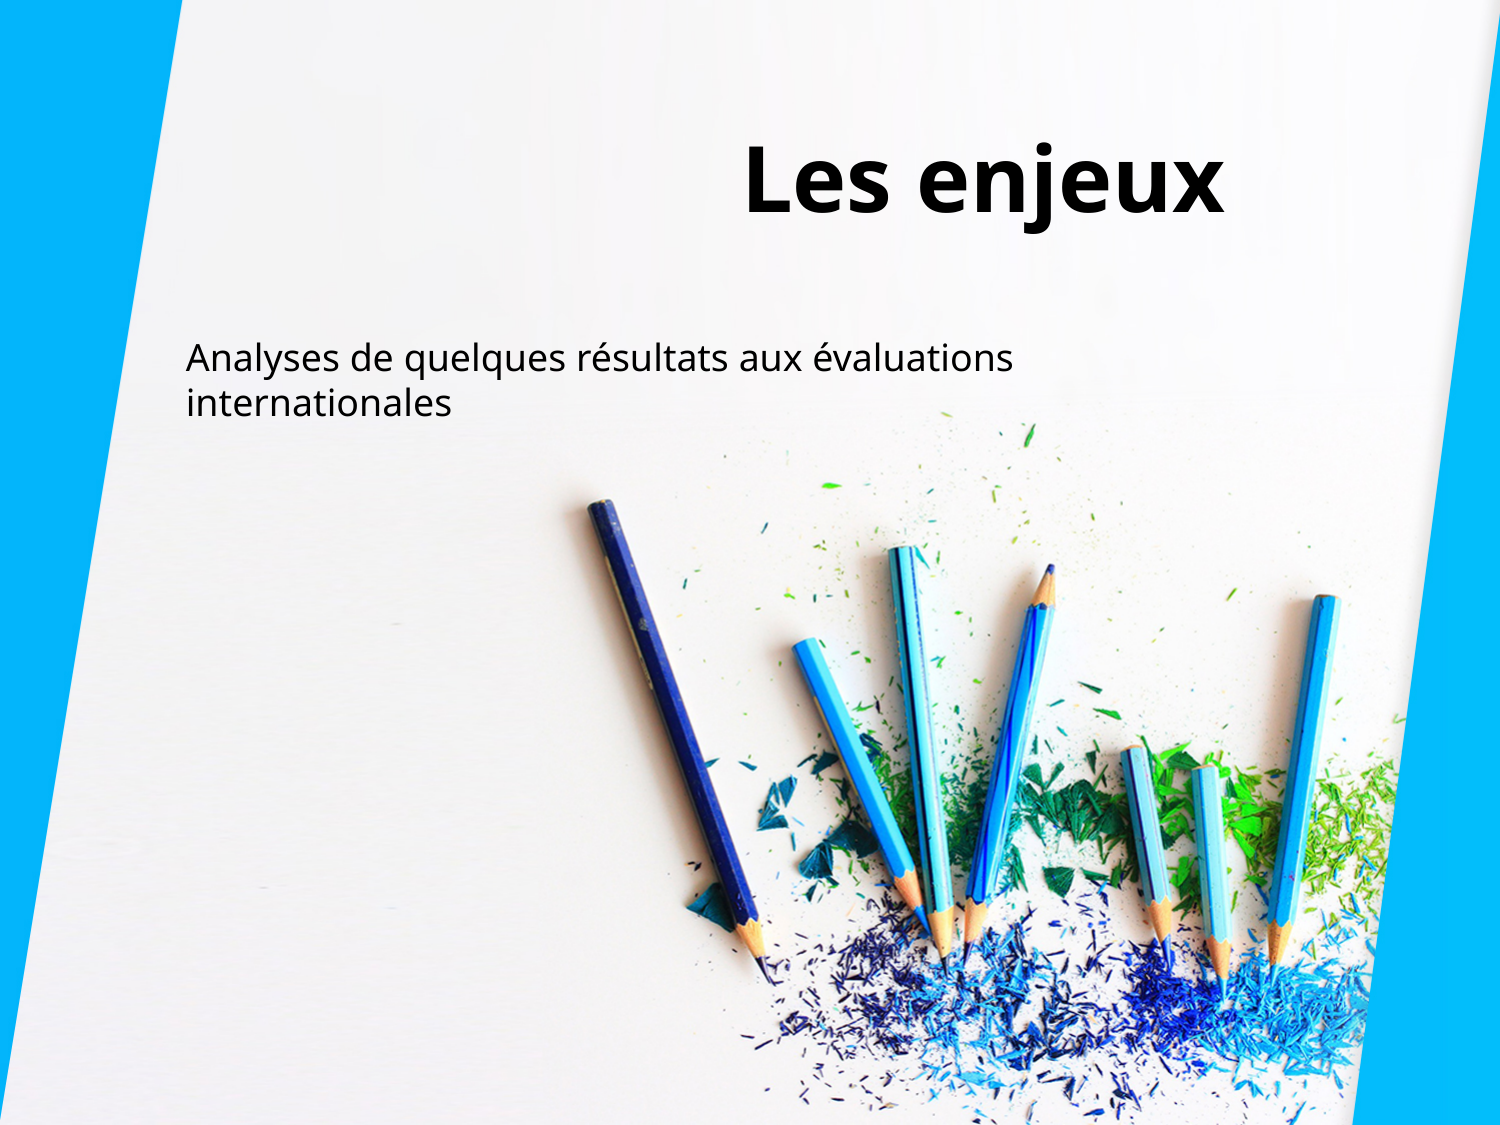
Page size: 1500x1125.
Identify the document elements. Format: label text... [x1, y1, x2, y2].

text_box Les enjeux [726, 113, 1365, 239]
text_box Analyses de quelques résultats aux évaluations internationales [171, 326, 1282, 431]
picture [0, 0, 1500, 1125]
